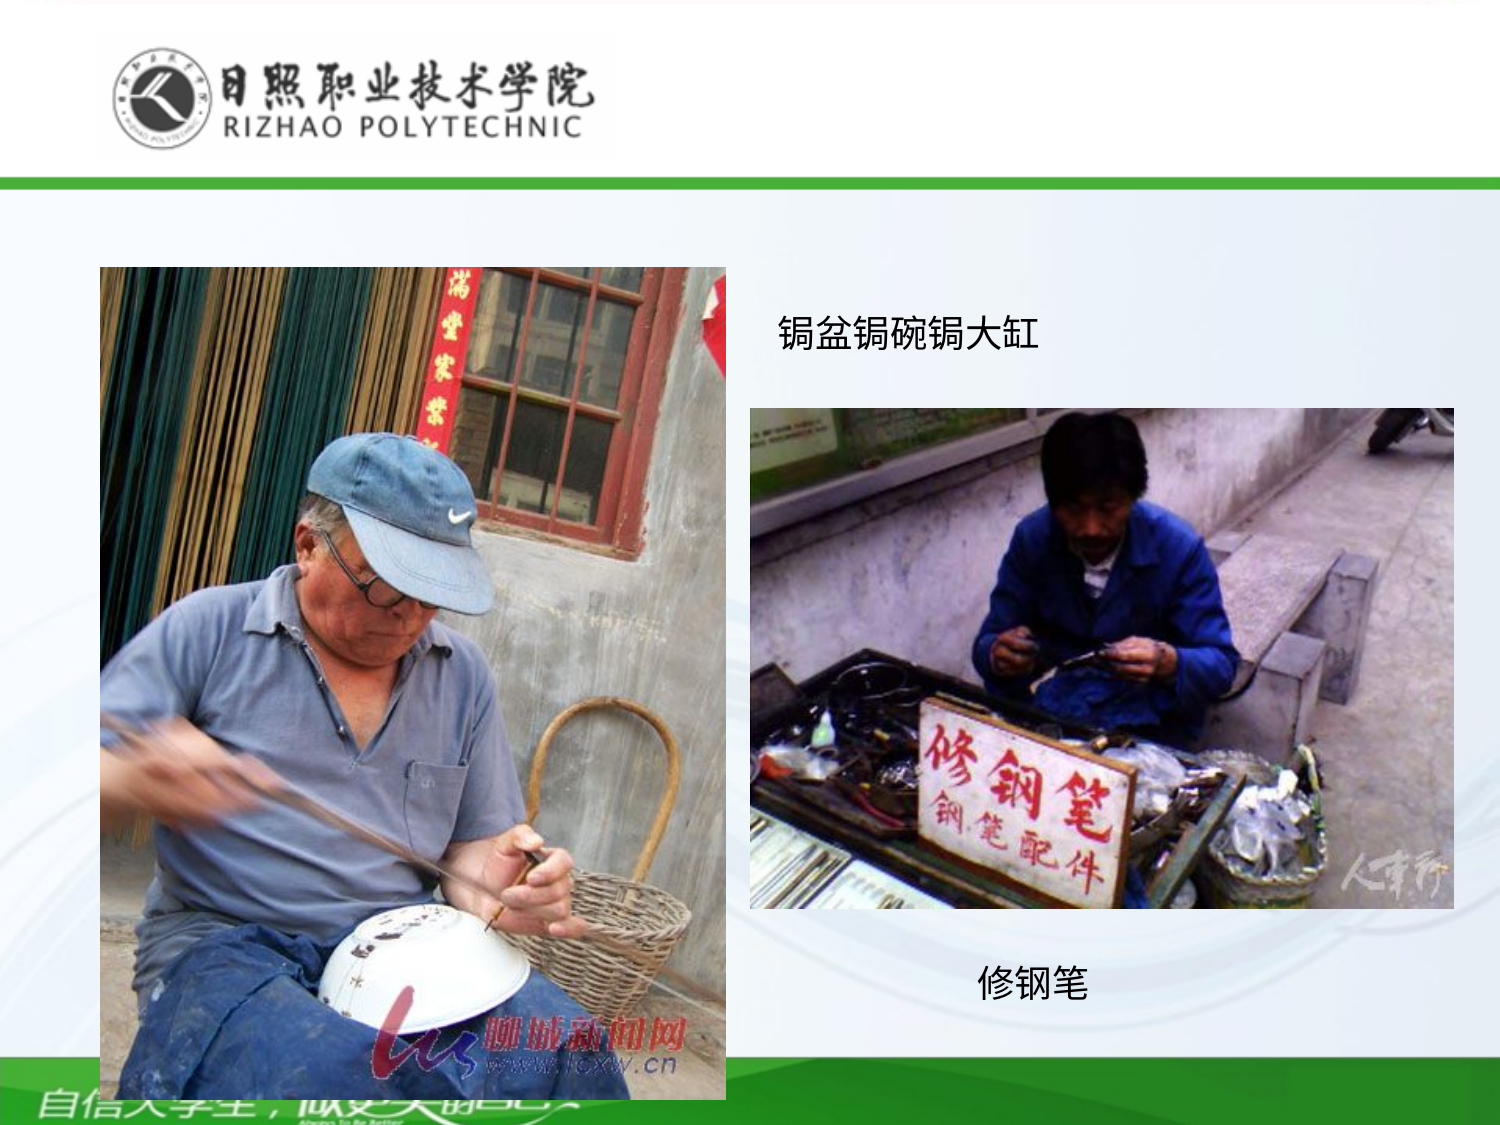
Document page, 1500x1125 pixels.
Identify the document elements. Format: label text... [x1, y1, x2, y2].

text_box 修钢笔 [962, 952, 1211, 1012]
picture [0, 0, 1500, 1125]
text_box 锔盆锔碗锔大缸 [762, 302, 1064, 363]
